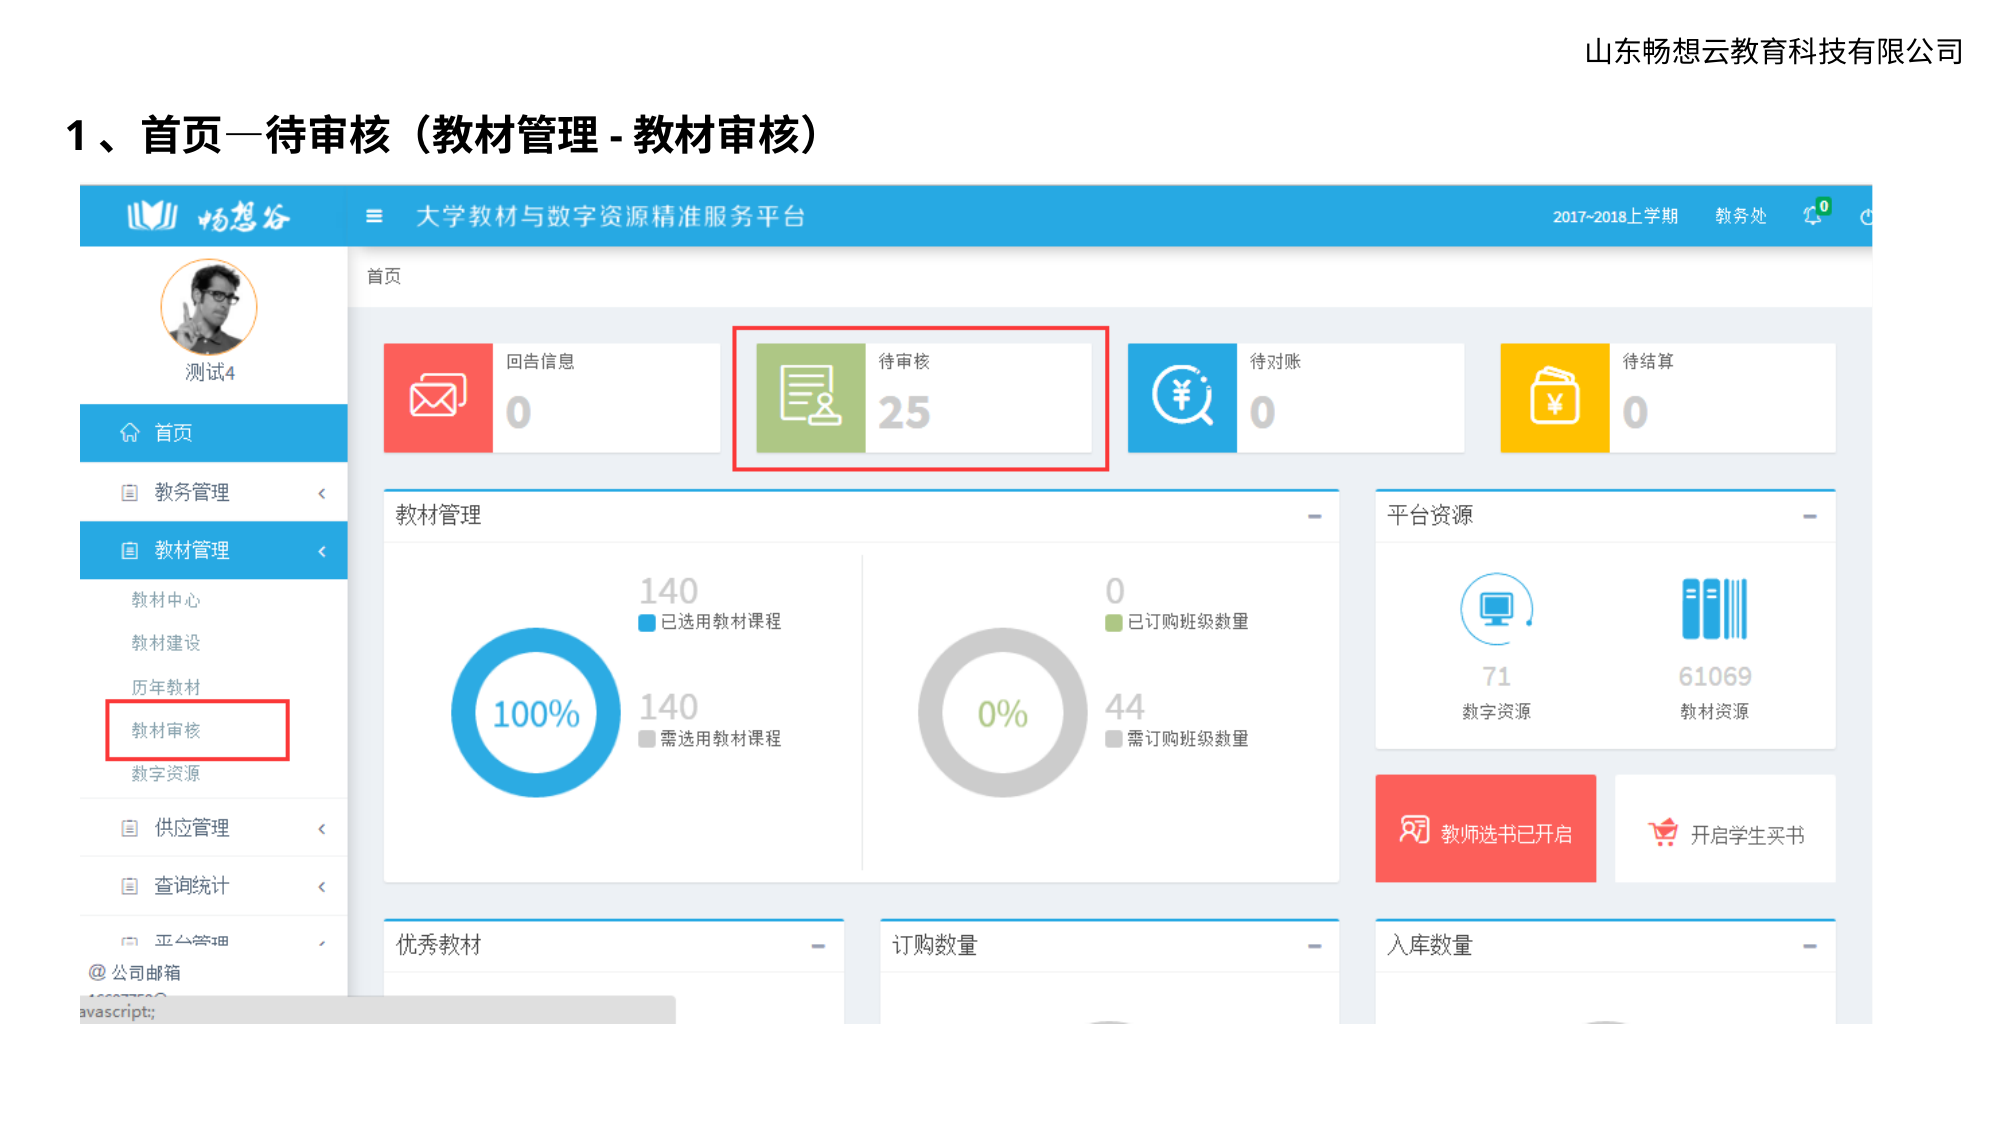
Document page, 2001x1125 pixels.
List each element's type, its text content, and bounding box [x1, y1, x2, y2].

picture [79, 182, 1873, 1024]
title 1、首页—待审核（教材管理-教材审核） [49, 65, 945, 209]
text_box 山东畅想云教育科技有限公司 [1569, 25, 1980, 76]
